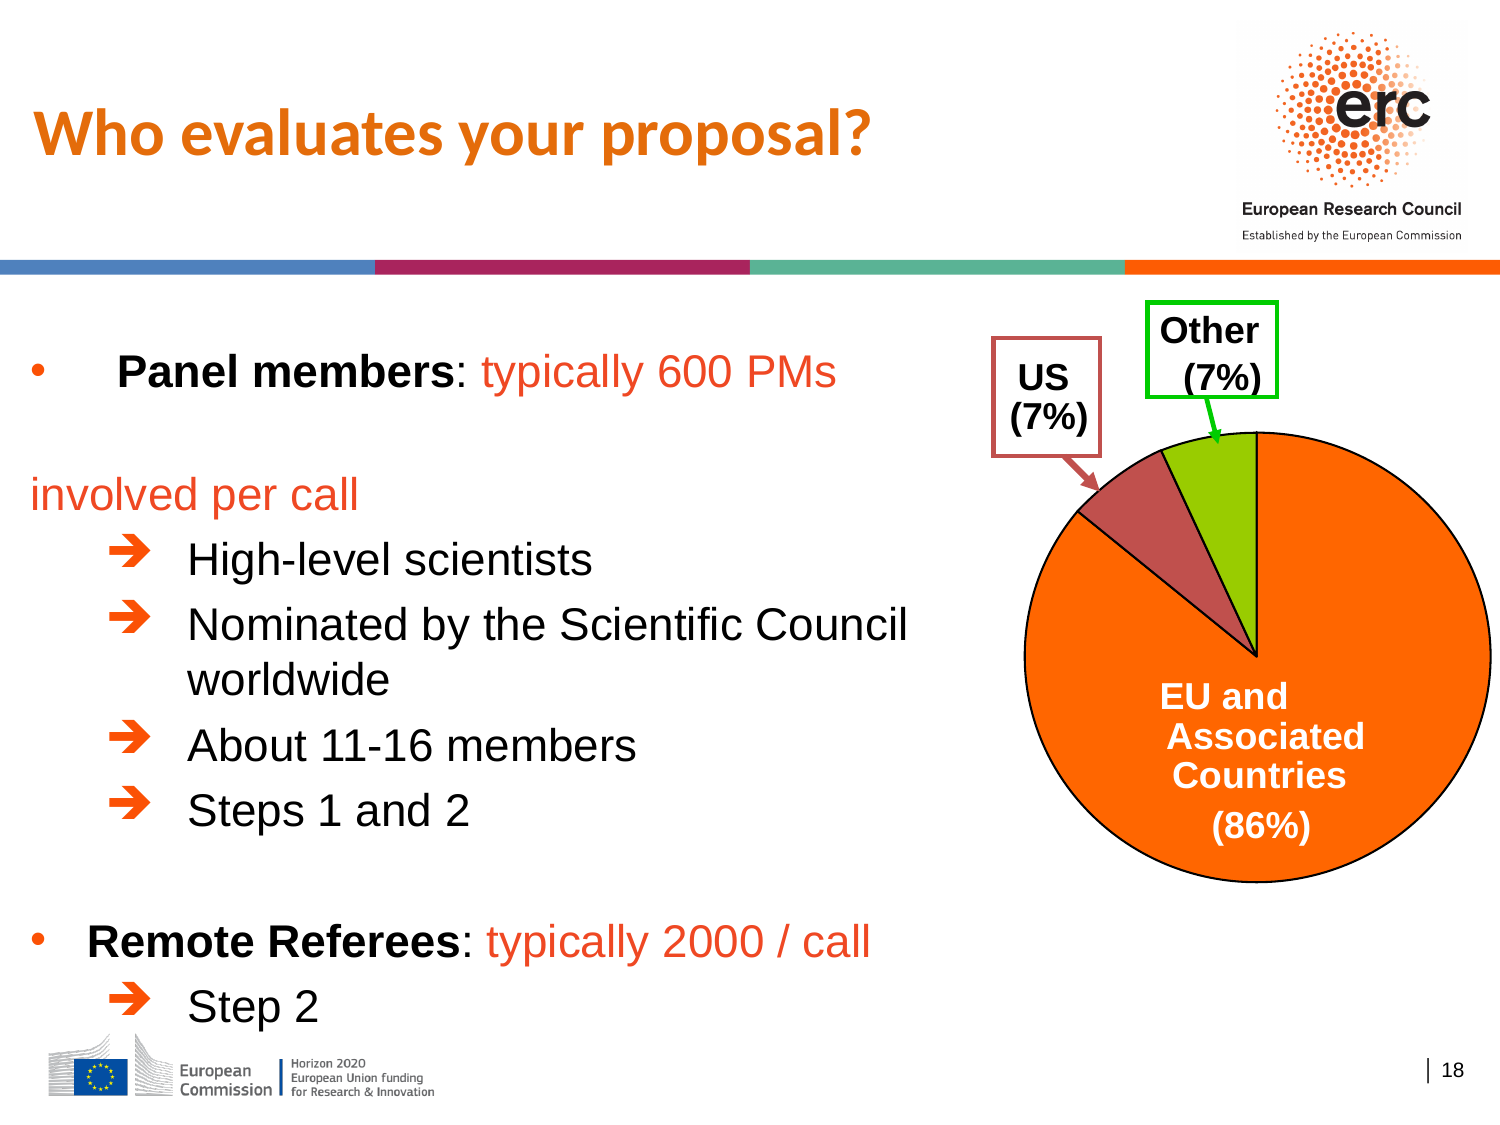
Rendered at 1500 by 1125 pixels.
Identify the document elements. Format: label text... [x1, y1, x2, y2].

text_box [1077, 450, 1256, 656]
text_box [1208, 407, 1222, 445]
text_box [1024, 431, 1491, 883]
text_box Panel members: typically 600 PMs involved per call High-level scientists Nominated by the Scientific Council worldwide About 11-16 members Steps 1 and 2 Remote Referees: typically 2000 / call Step 2 [15, 334, 1090, 1125]
picture [1236, 20, 1468, 253]
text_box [1158, 680, 1376, 847]
text_box [993, 337, 1100, 457]
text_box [1147, 302, 1278, 399]
text_box [1064, 456, 1100, 492]
text_box [1161, 432, 1257, 657]
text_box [1009, 361, 1090, 438]
text_box Who evaluates your proposal? [18, 54, 1031, 204]
